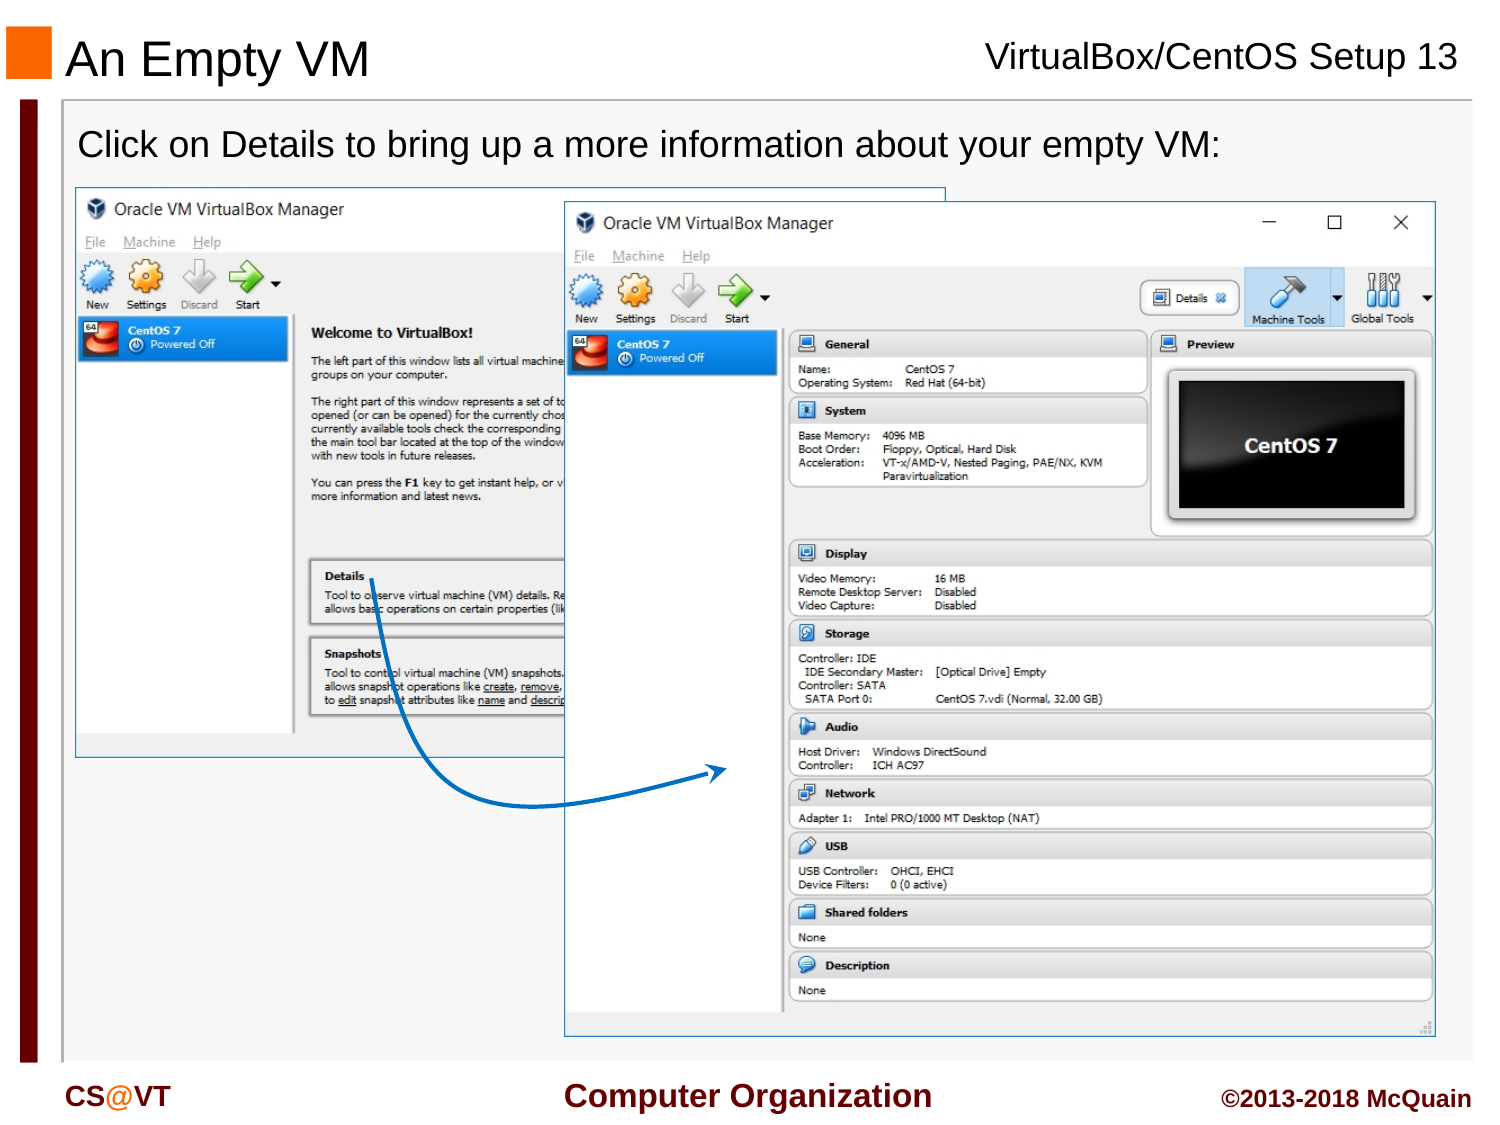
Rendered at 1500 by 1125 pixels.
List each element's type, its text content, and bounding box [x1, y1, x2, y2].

text_box Click on Details to bring up a more information about your empty VM: [62, 112, 1450, 173]
text_box [432, 767, 559, 807]
picture [74, 187, 1436, 1038]
title An Empty VM [50, 28, 1000, 85]
